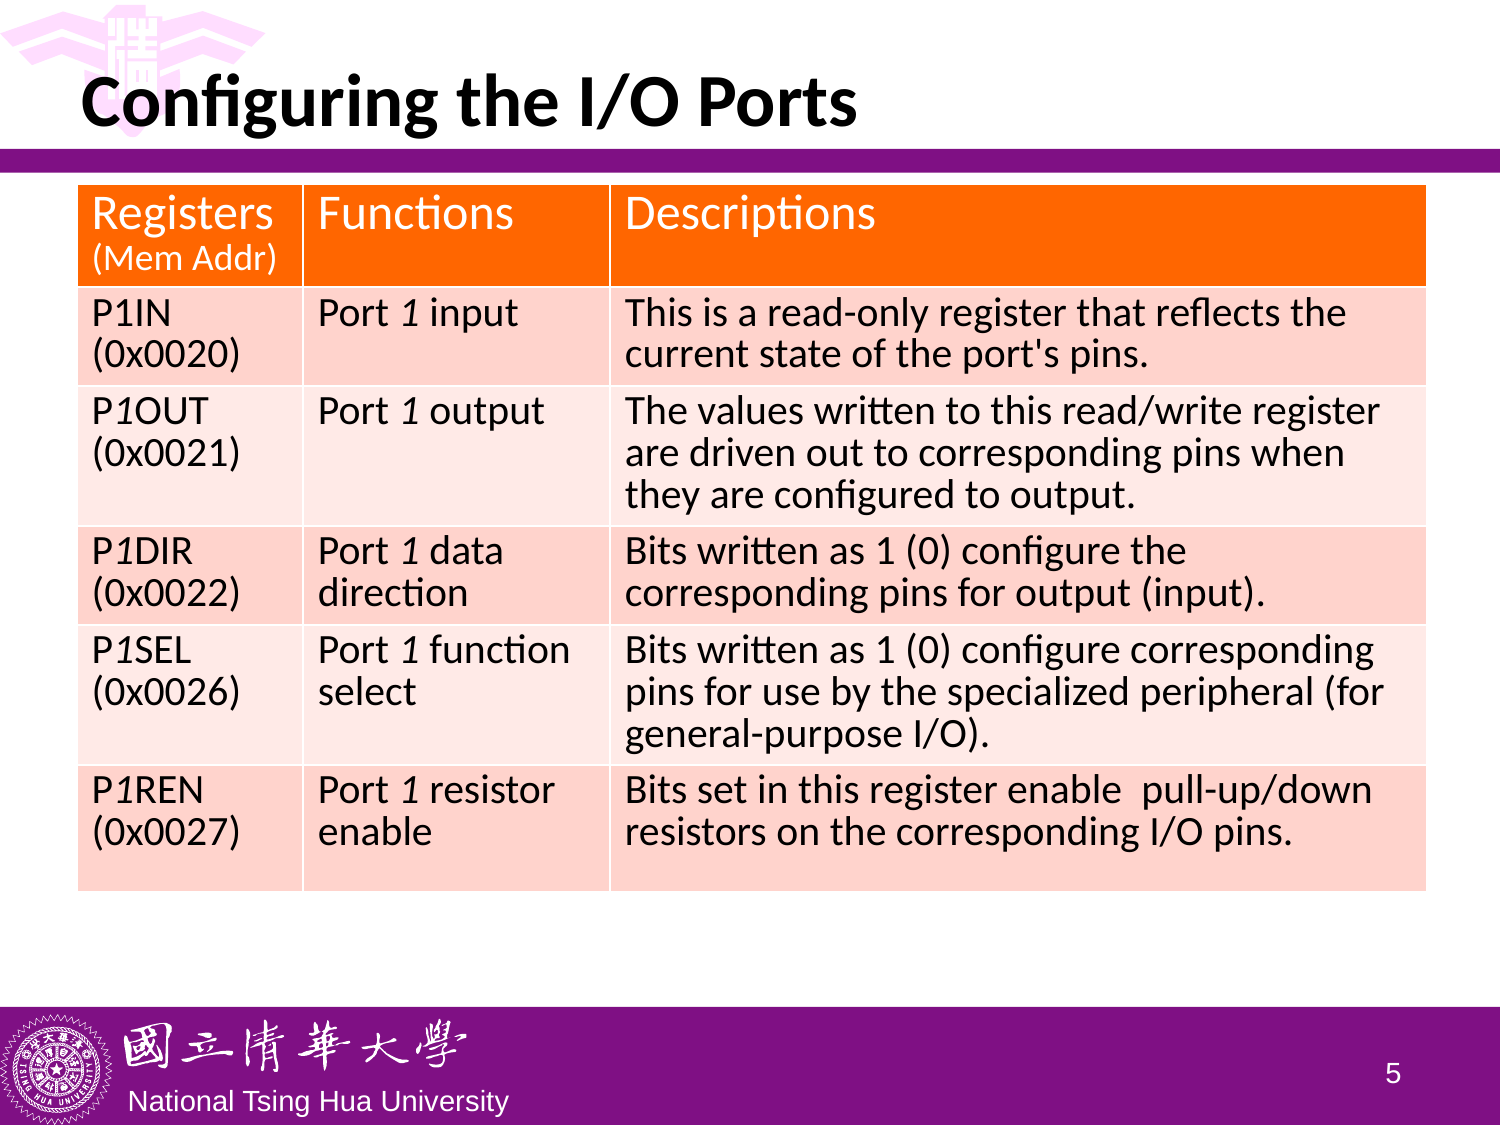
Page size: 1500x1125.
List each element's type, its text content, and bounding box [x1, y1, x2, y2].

table_cell Port 1 resistor enable [304, 766, 609, 891]
title Configuring the I/O Ports [66, 37, 1413, 149]
slide_number 4 [1104, 1021, 1417, 1097]
table_header Functions [304, 185, 609, 286]
table_cell P1DIR (0x0022) [78, 527, 302, 624]
table_cell Bits written as 1 (0) configure the corresponding pins for output (input). [611, 527, 1426, 624]
table_cell Port 1 output [304, 387, 609, 525]
table_cell Bits set in this register enable pull-up/down resistors on the corresponding I/O pins. [611, 766, 1426, 891]
table_cell P1IN (0x0020) [78, 288, 302, 385]
table_header Registers (Mem Addr) [78, 185, 302, 286]
table_cell This is a read-only register that reflects the current state of the port's pins. [611, 288, 1426, 385]
table_cell Port 1 function select [304, 626, 609, 764]
table_header Descriptions [611, 185, 1426, 286]
table_cell The values written to this read/write register are driven out to corresponding pins when they are configured to output. [611, 387, 1426, 525]
table_cell P1REN (0x0027) [78, 766, 302, 891]
table_cell P1SEL (0x0026) [78, 626, 302, 764]
table_cell Port 1 input [304, 288, 609, 385]
table_cell Bits written as 1 (0) configure corresponding pins for use by the specialized peripheral (for general-purpose I/O). [611, 626, 1426, 764]
table_cell P1OUT (0x0021) [78, 387, 302, 525]
table_cell Port 1 data direction [304, 527, 609, 624]
